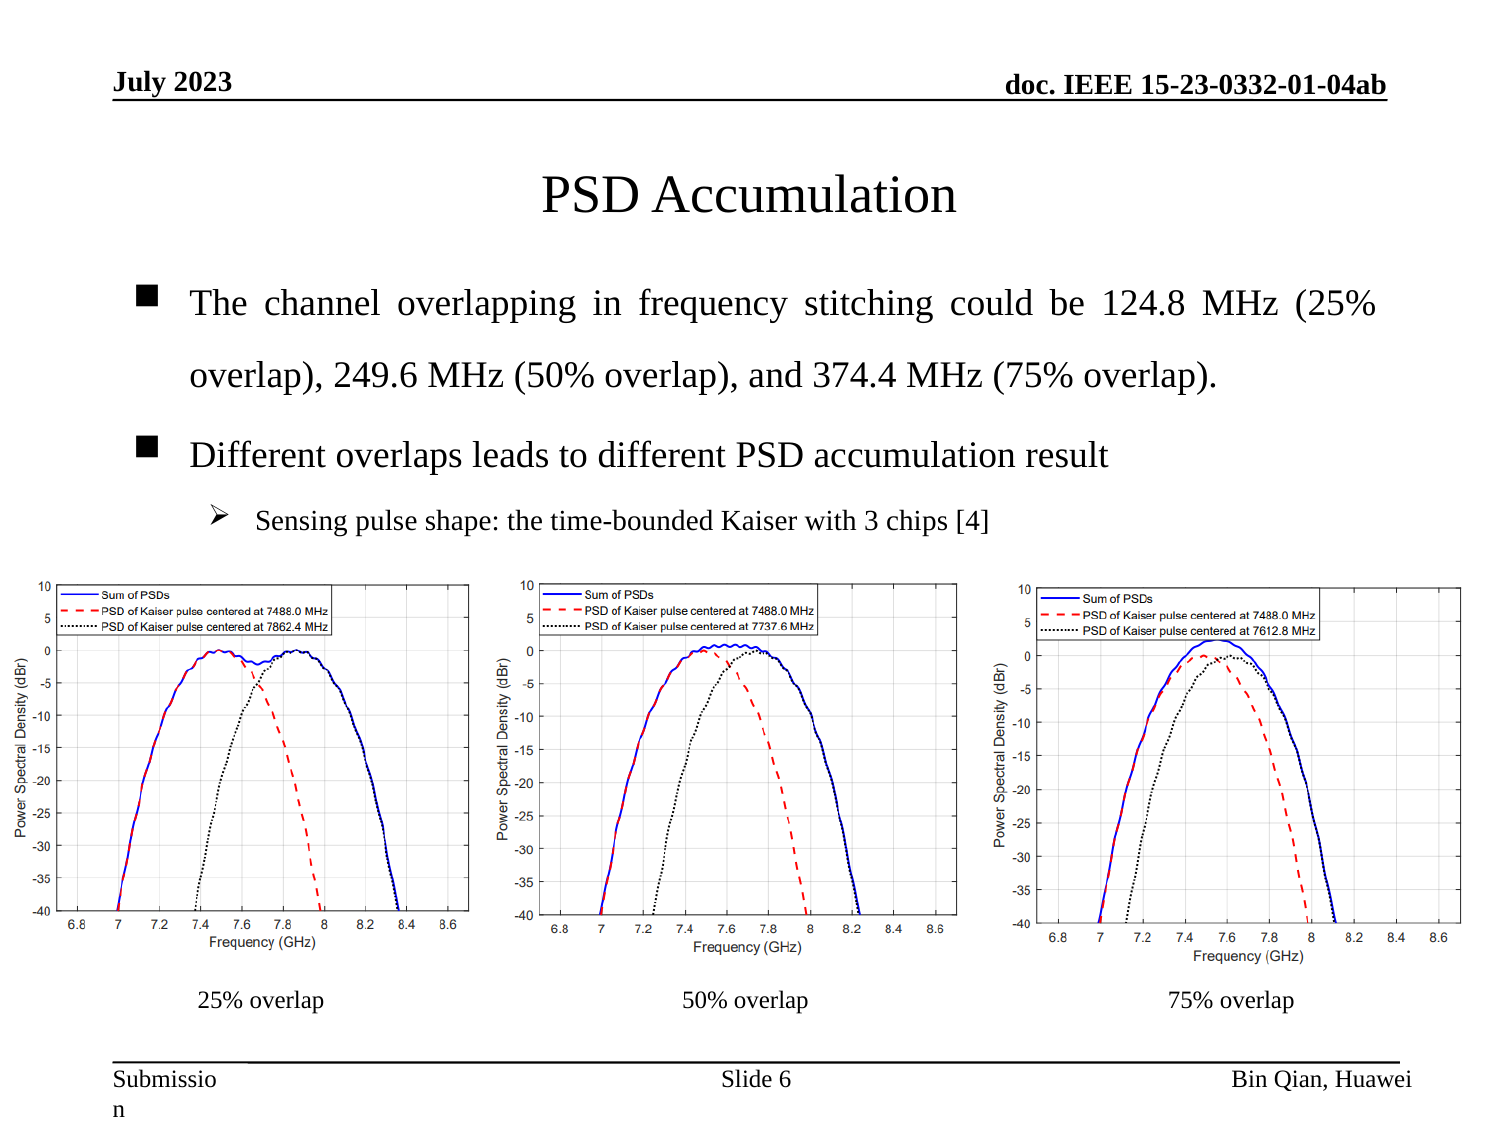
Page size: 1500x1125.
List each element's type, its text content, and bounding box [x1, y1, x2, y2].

title PSD Accumulation [112, 103, 1388, 279]
slide_number Slide 6 [712, 1062, 800, 1093]
picture [489, 575, 963, 957]
footer Bin Qian, Huawei [900, 1062, 1413, 1093]
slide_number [112, 62, 375, 98]
picture [985, 575, 1468, 966]
text_box 75% overlap [1153, 975, 1369, 1021]
picture [9, 575, 478, 953]
list The channel overlapping in frequency stitching could be 124.8 MHz (25% overlap), 249.6 MHz (50% overlap), and 374.4 MHz (75% overlap). Different overlaps leads to different PSD accumulation result Sensing pulse shape: the time-bounded Kaiser with 3 chips [4] [117, 243, 1393, 575]
text_box 25% overlap [183, 975, 399, 1021]
text_box 50% overlap [667, 975, 883, 1021]
